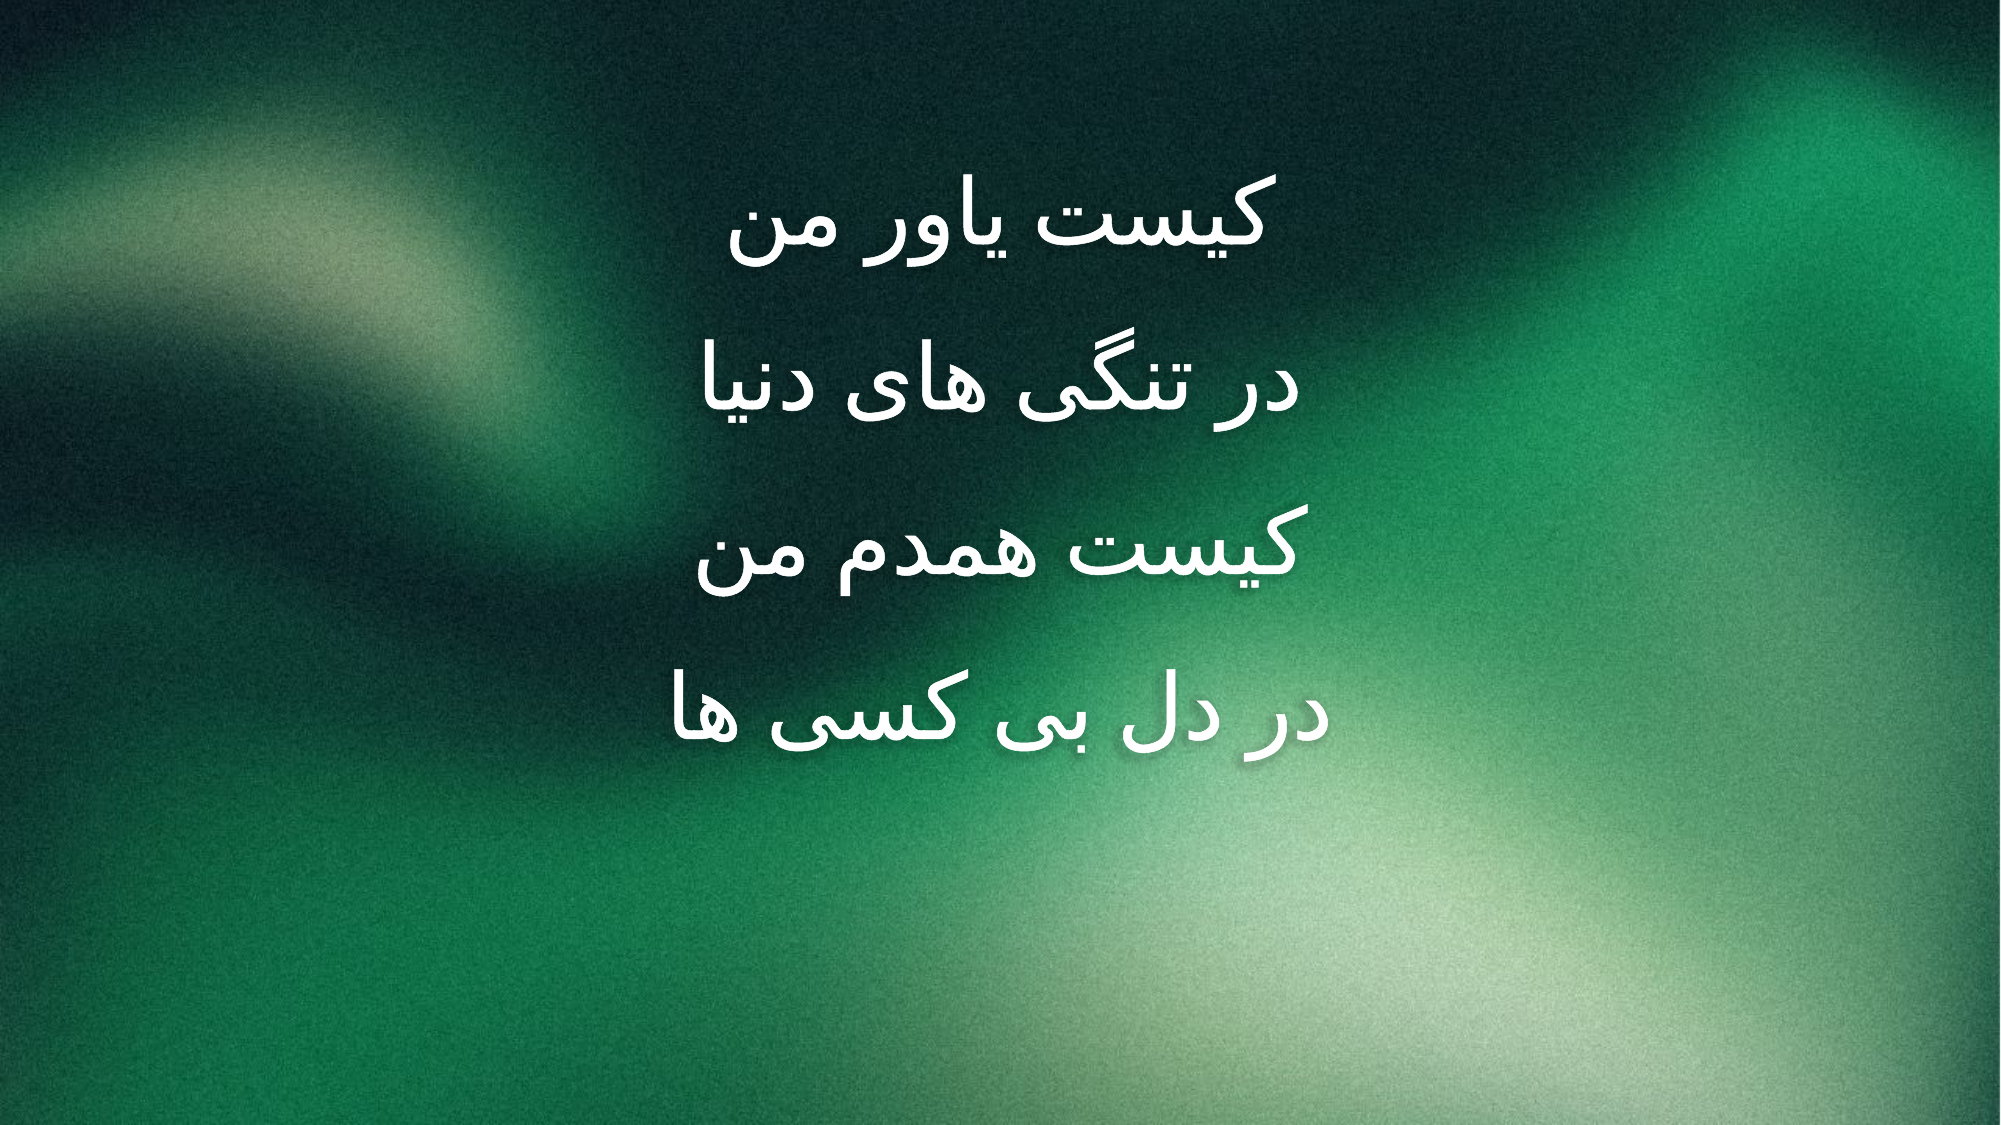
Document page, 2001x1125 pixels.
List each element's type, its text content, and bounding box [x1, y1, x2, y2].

text_box کیست یاور من در تنگی های دنیا کیست همدم من در دل بی ‌کسی ها [0, 0, 2000, 1125]
